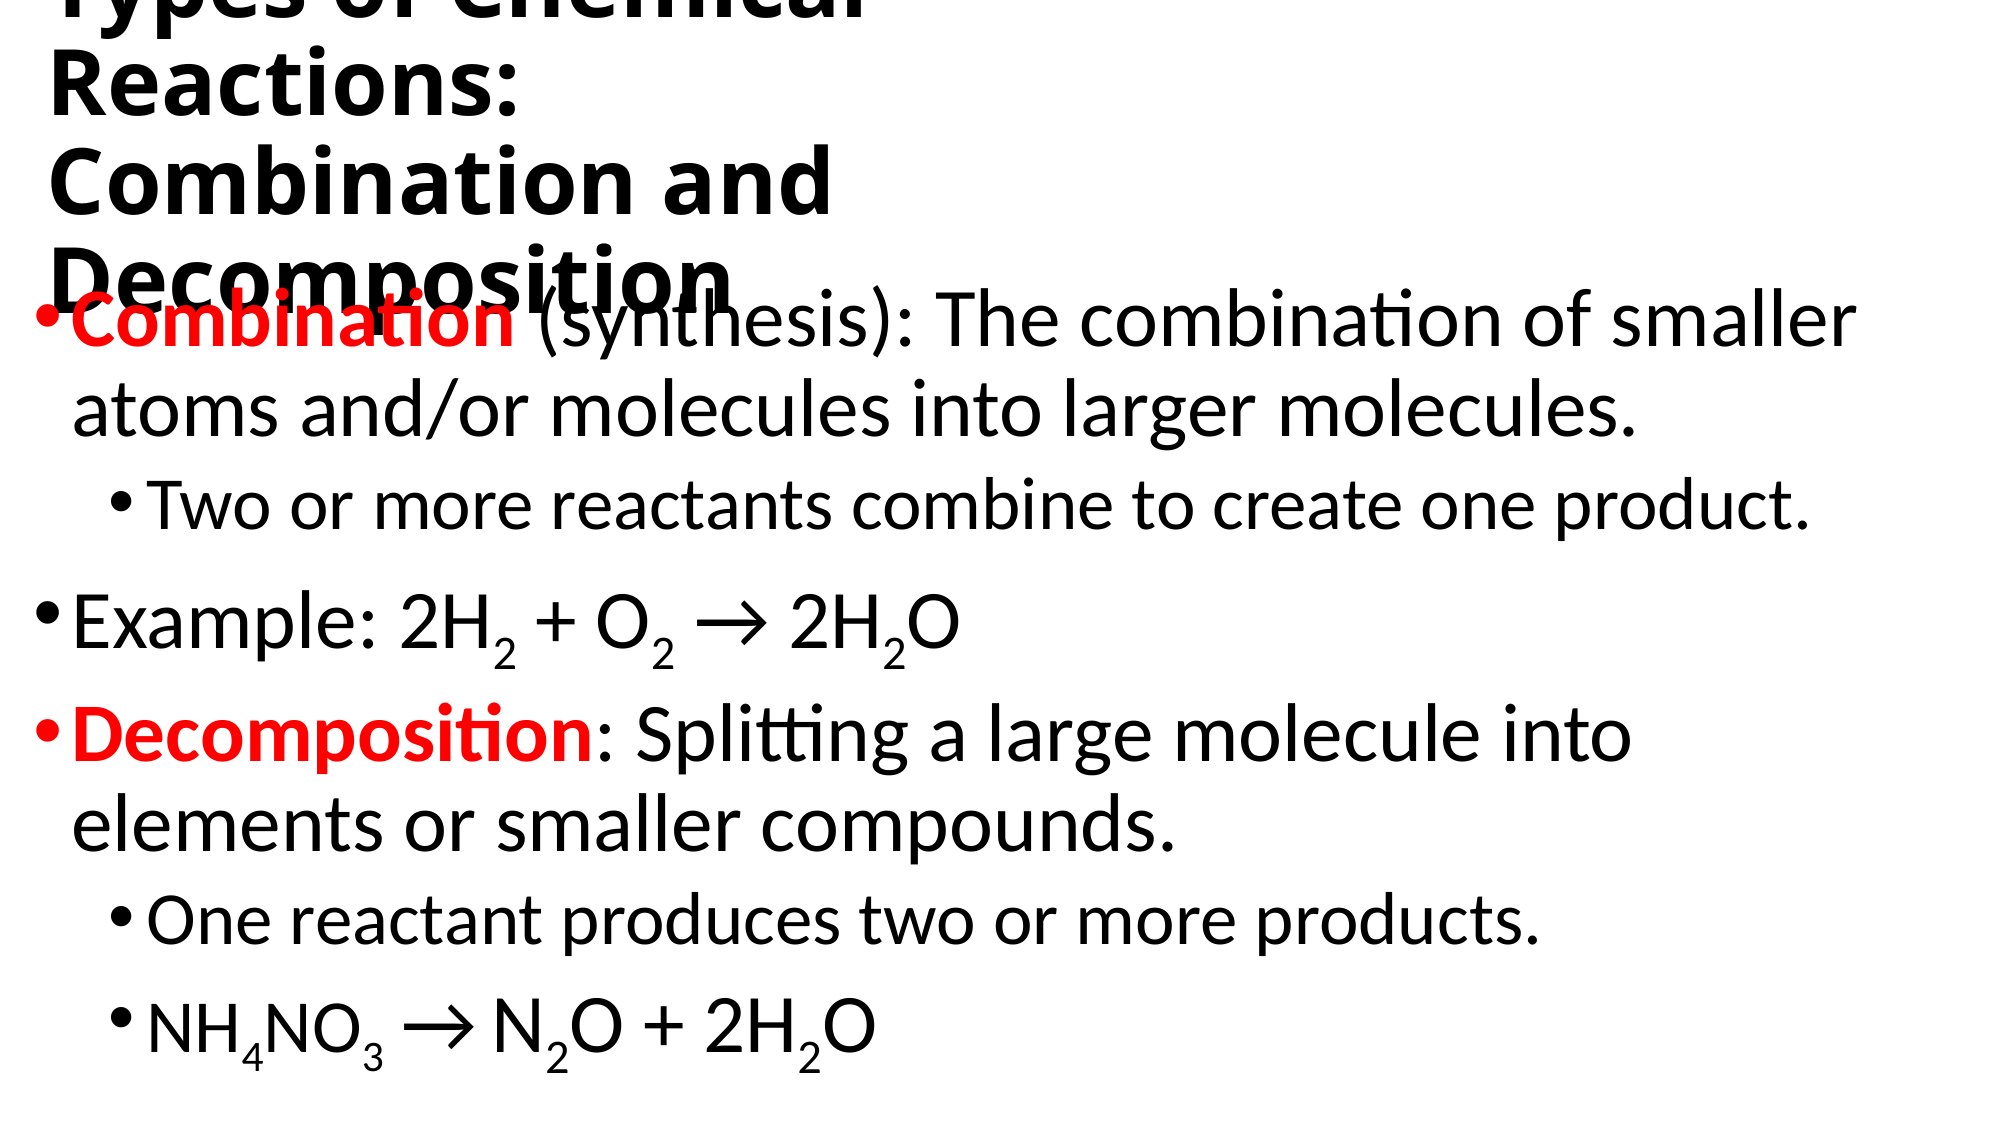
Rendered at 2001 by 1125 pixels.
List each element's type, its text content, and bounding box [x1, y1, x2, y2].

list Combination (synthesis): The combination of smaller atoms and/or molecules into larger molecules. Two or more reactants combine to create one product. Example: 2H2 + O2 → 2H2O Decomposition: Splitting a large molecule into elements or smaller compounds. One reactant produces two or more products. NH4NO3 → N2O + 2H2O [18, 267, 1937, 1104]
title Types of Chemical Reactions: Combination and Decomposition [31, 20, 1350, 251]
